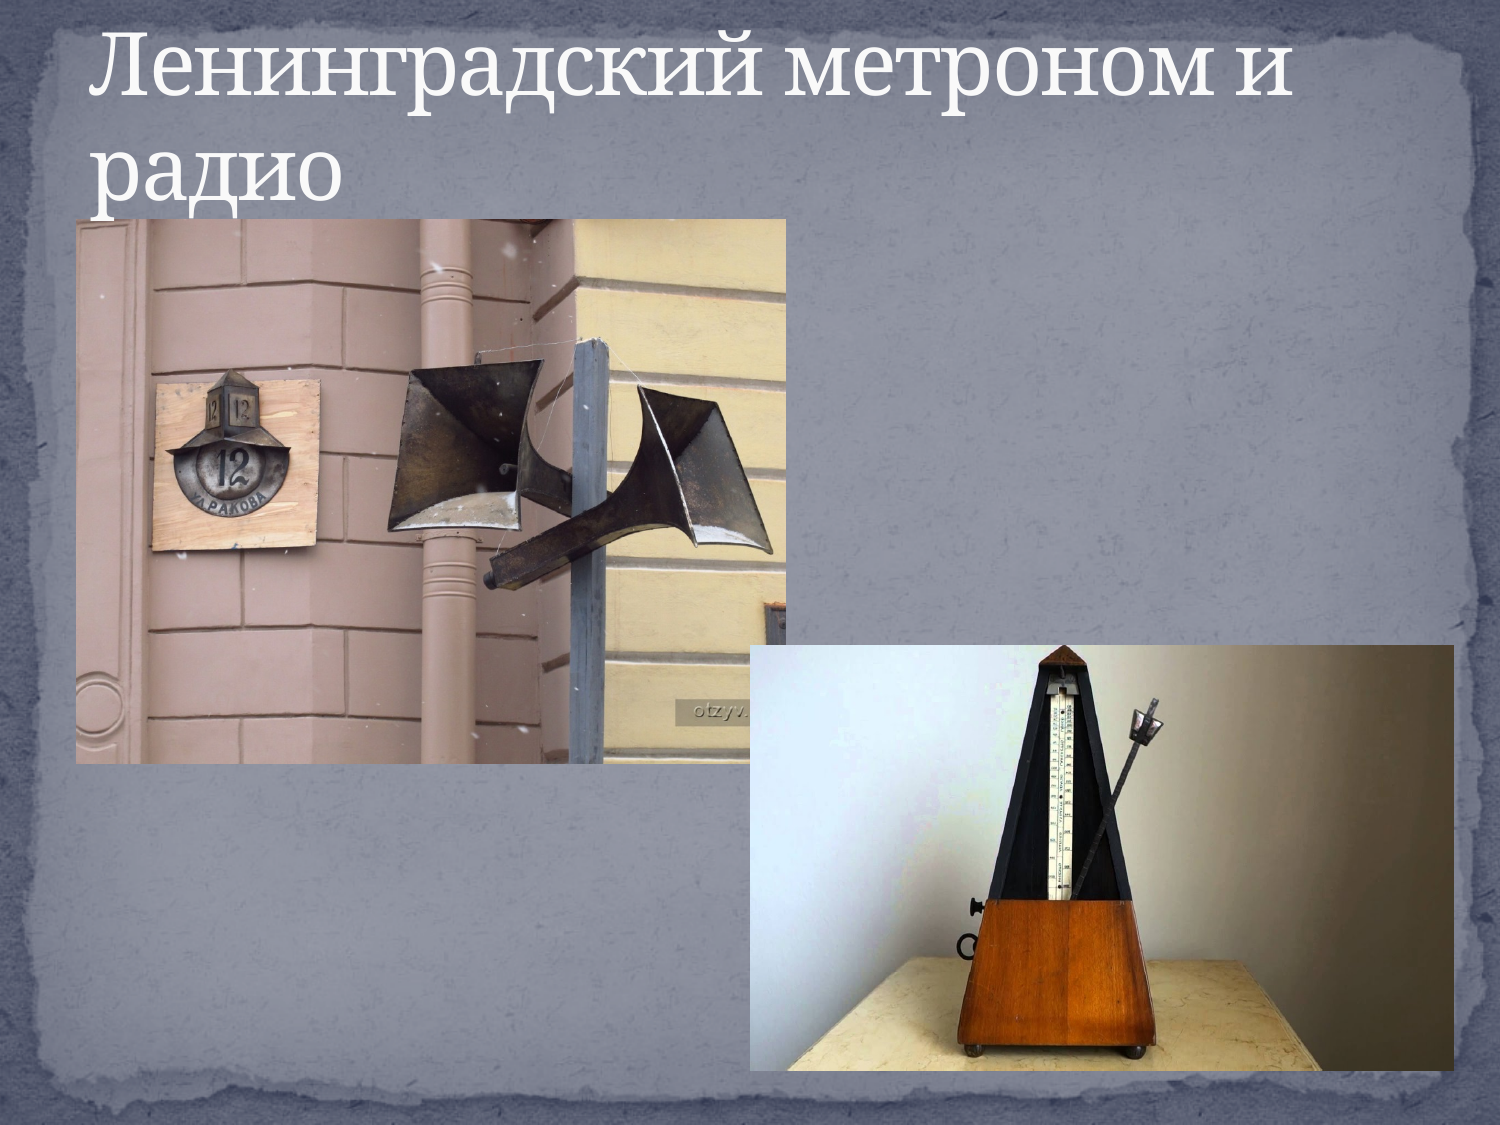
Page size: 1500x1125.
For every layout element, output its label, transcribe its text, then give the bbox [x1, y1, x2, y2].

title Ленинградский метроном и радио [74, 24, 1425, 225]
picture [750, 645, 1454, 1071]
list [78, 221, 786, 763]
